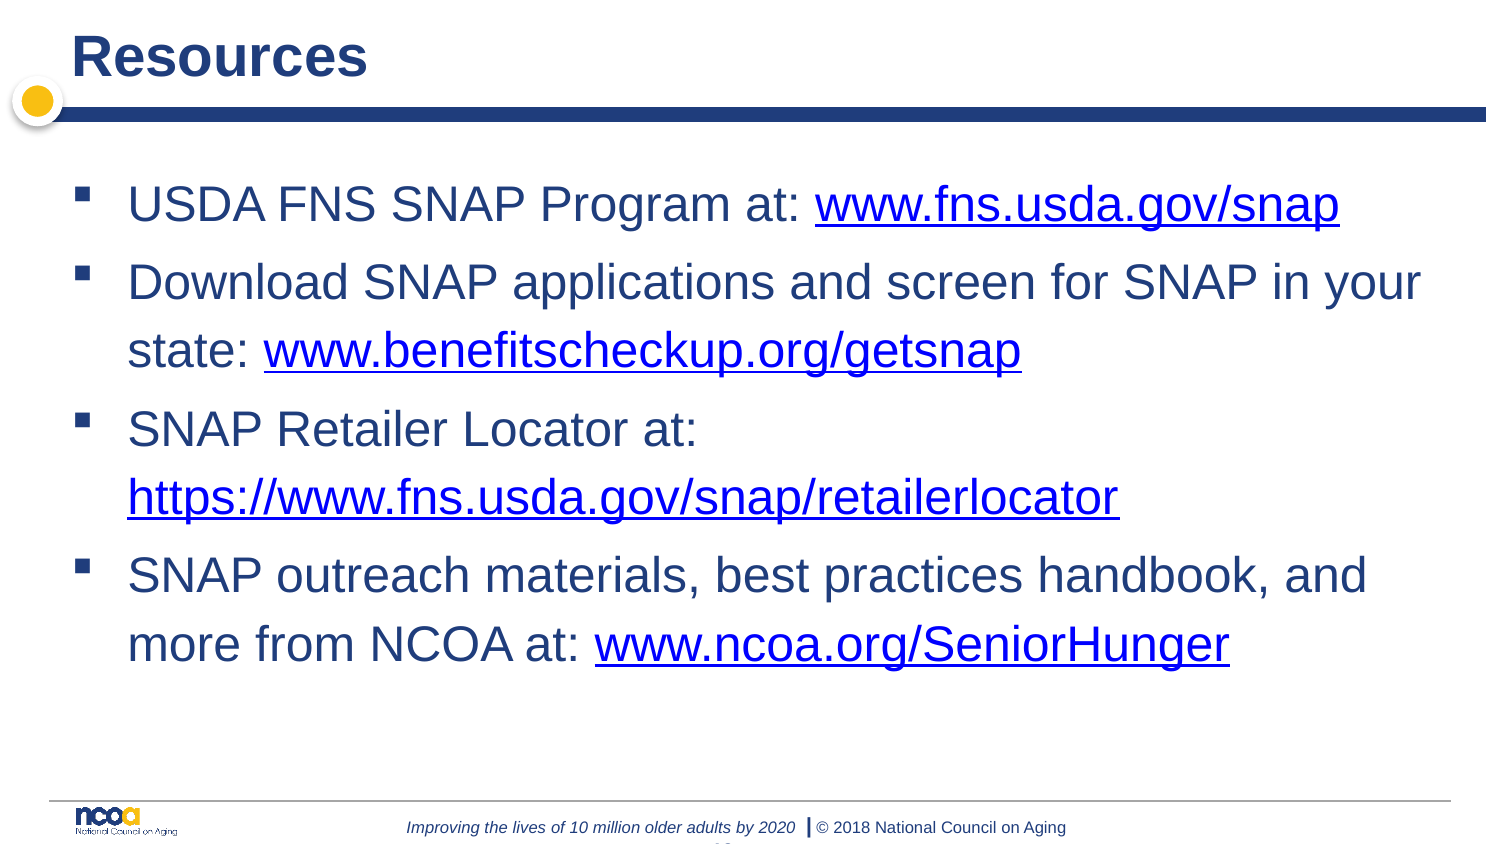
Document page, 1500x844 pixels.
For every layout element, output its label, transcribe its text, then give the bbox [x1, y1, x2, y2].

list USDA FNS SNAP Program at: www.fns.usda.gov/snap Download SNAP applications and screen for SNAP in your state: www.benefitscheckup.org/getsnap SNAP Retailer Locator at: https://www.fns.usda.gov/snap/retailerlocator SNAP outreach materials, best practices handbook, and more from NCOA at: www.ncoa.org/SeniorHunger [56, 155, 1459, 809]
title Resources [56, 10, 1425, 133]
picture [76, 809, 177, 836]
